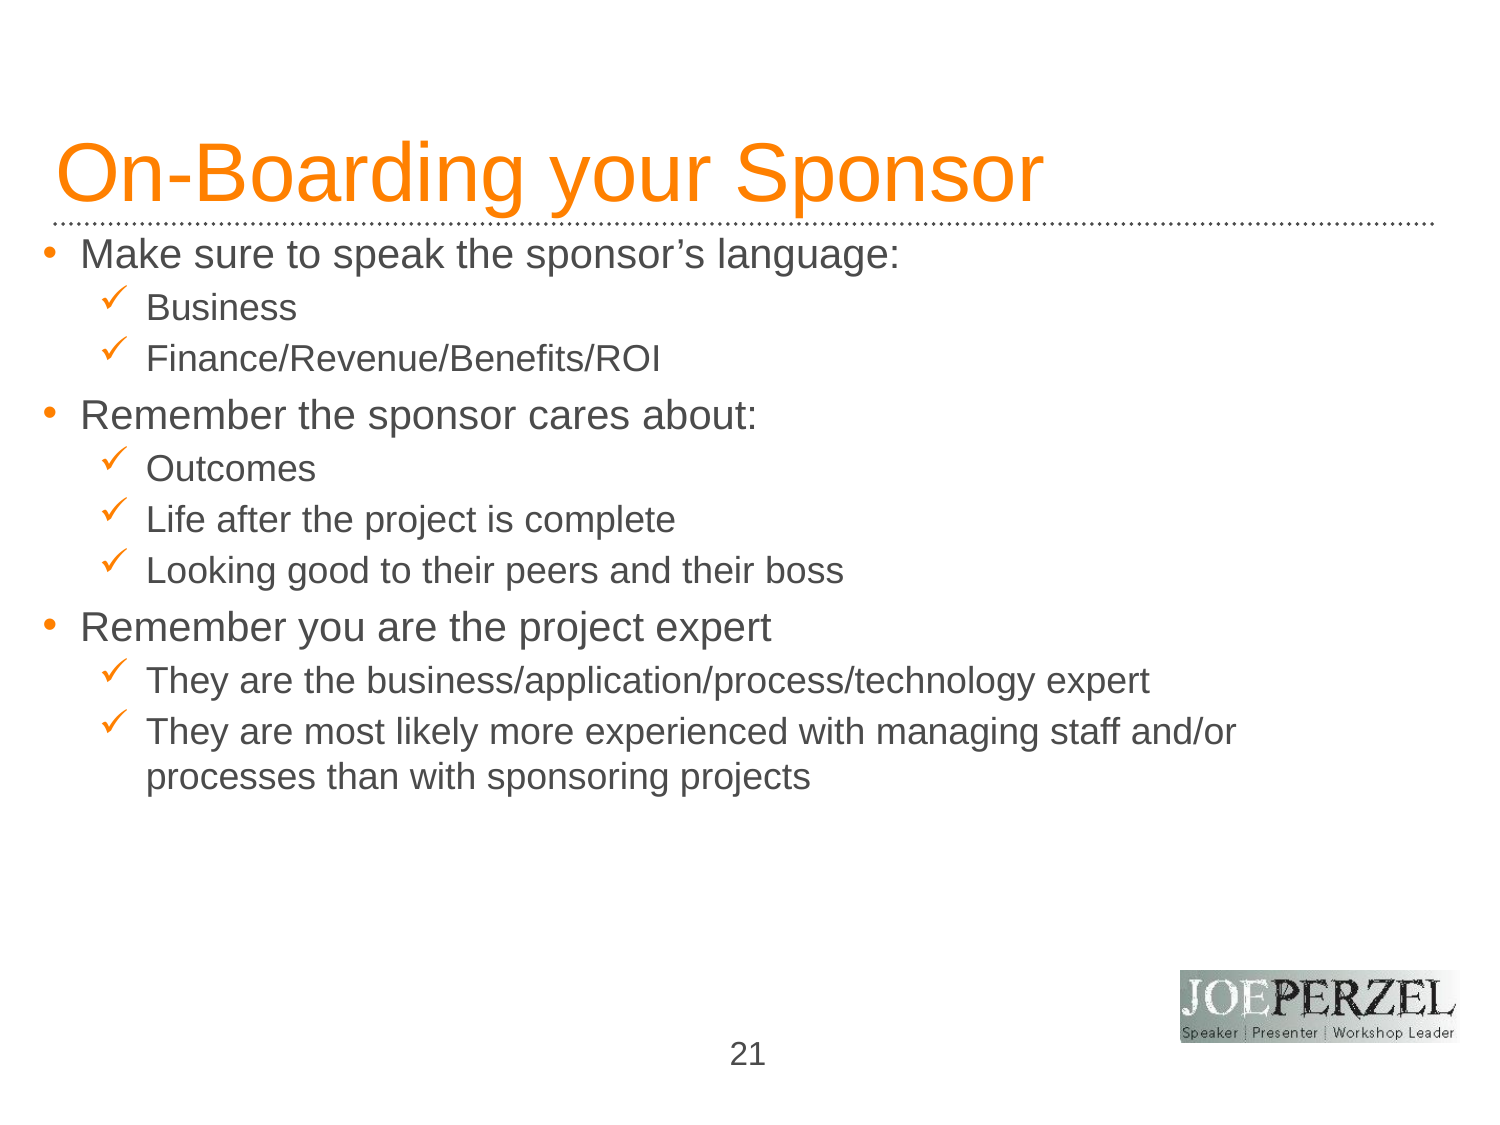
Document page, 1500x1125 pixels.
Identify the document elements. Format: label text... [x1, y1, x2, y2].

text_box 21 [714, 1024, 814, 1064]
text_box Make sure to speak the sponsor’s language: Business Finance/Revenue/Benefits/ROI Remember the sponsor cares about: Outcomes Life after the project is complete Looking good to their peers and their boss Remember you are the project expert They are the business/application/process/technology expert They are most likely more experienced with managing staff and/or processes than with sponsoring projects [27, 219, 1320, 856]
text_box On-Boarding your Sponsor [40, 122, 1500, 220]
picture [1179, 970, 1460, 1043]
